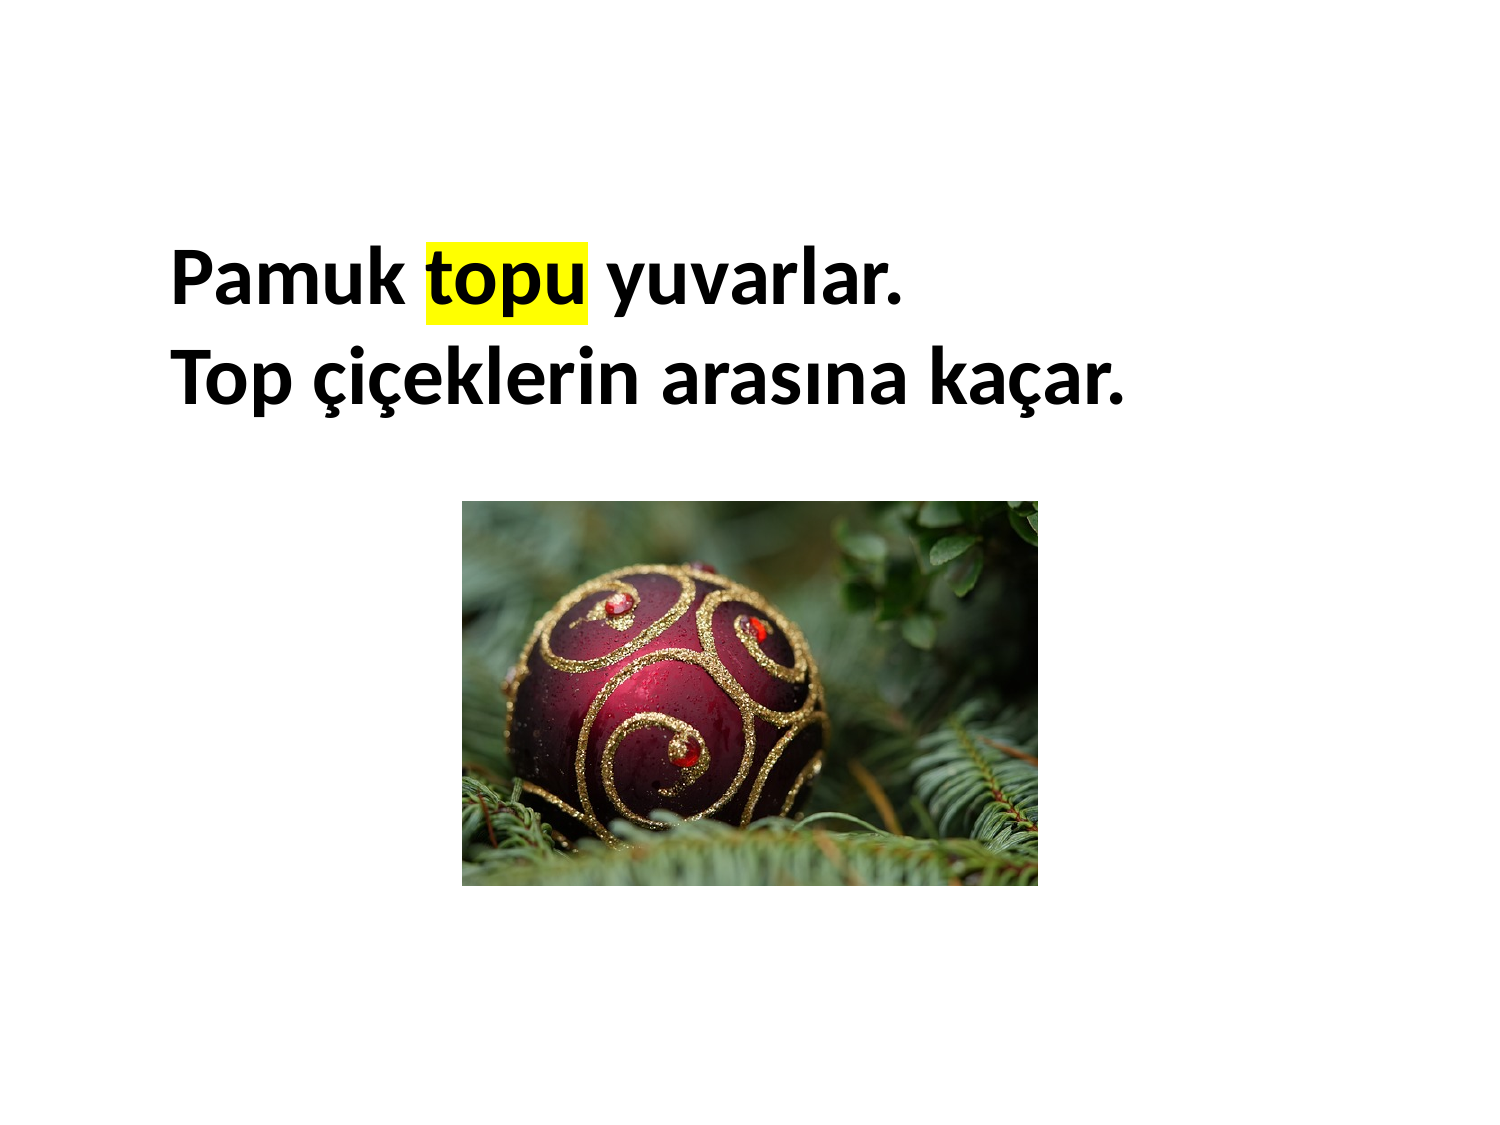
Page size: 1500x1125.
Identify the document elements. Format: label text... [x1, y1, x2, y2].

picture [462, 501, 1038, 886]
text_box Pamuk topu yuvarlar. Top çiçeklerin arasına kaçar. [155, 168, 1144, 429]
